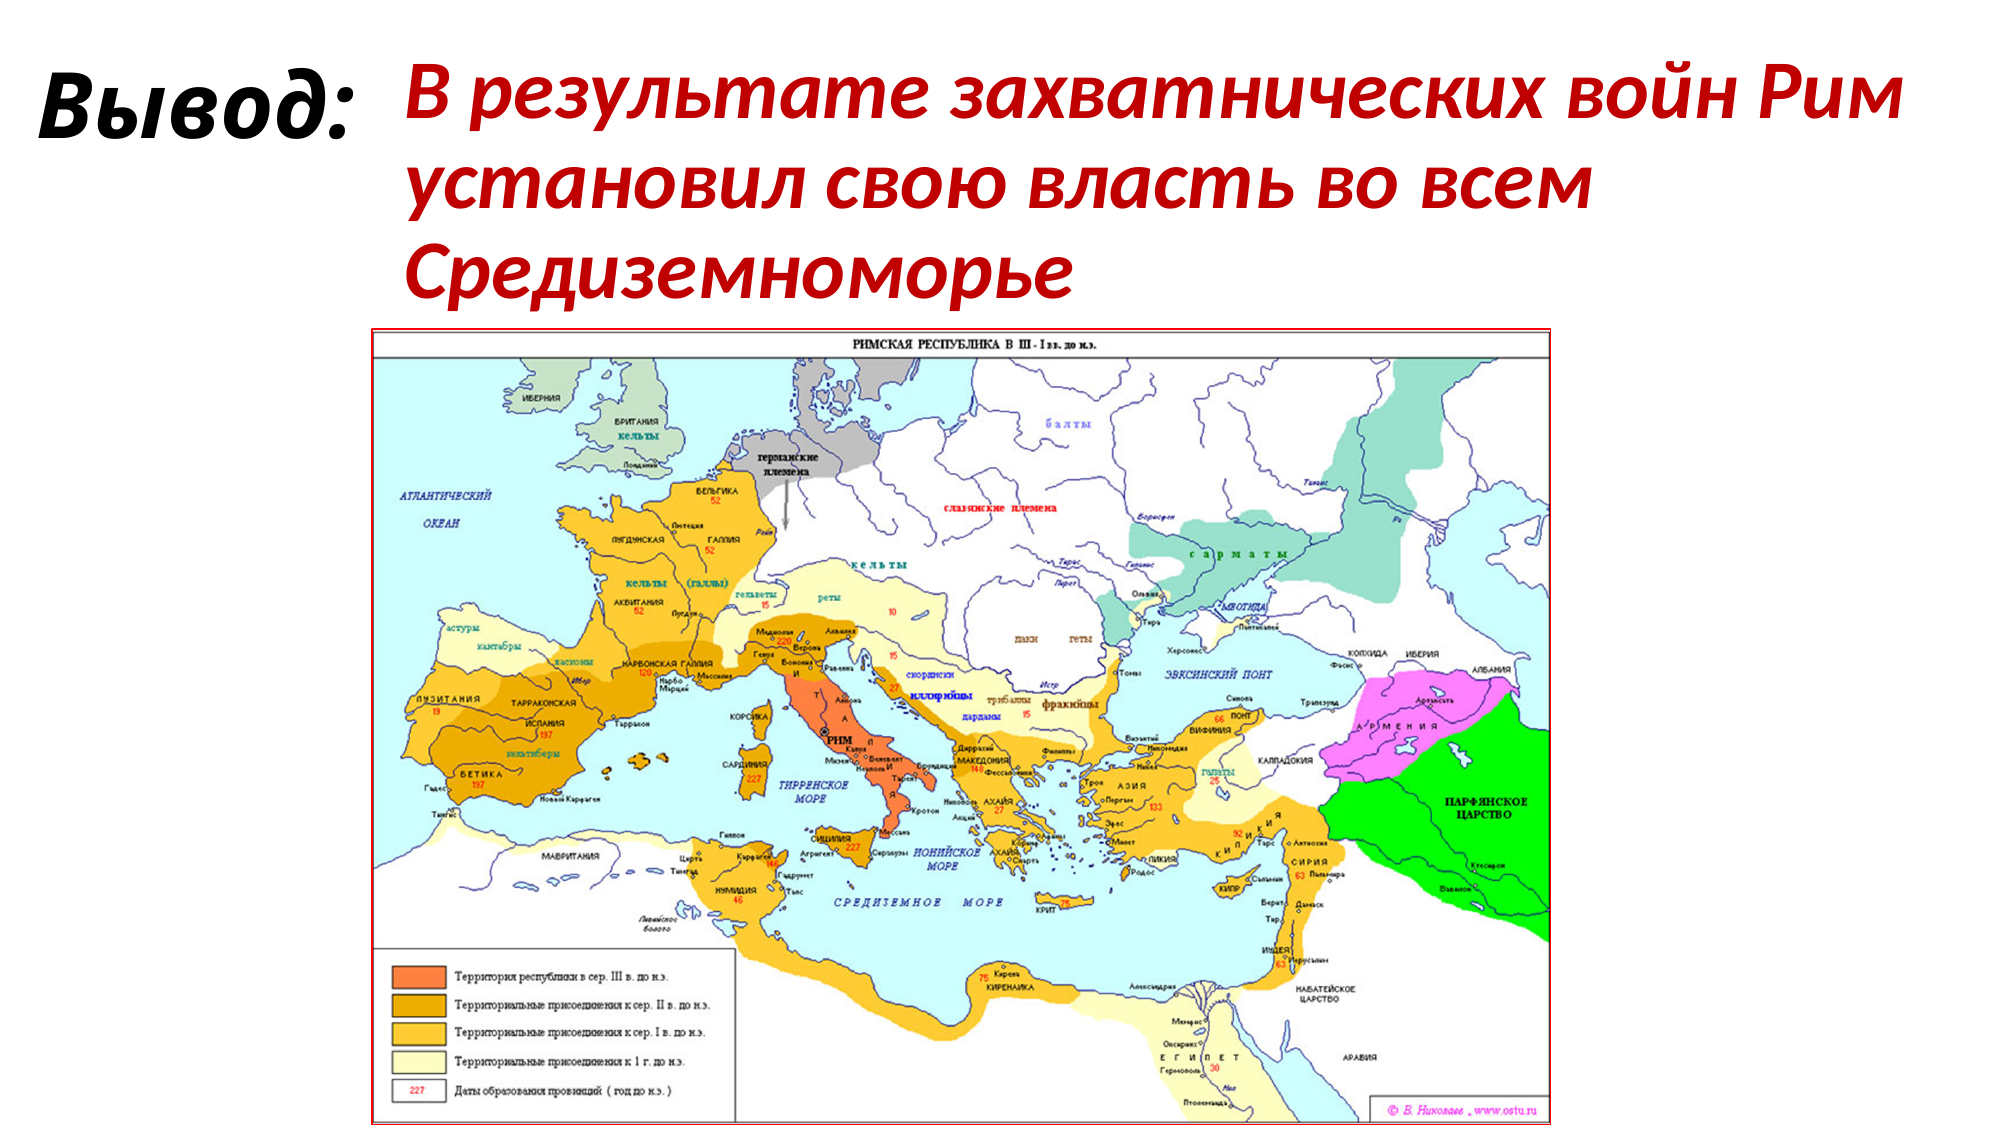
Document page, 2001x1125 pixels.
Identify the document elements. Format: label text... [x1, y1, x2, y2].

title Вывод: [21, 0, 1747, 218]
list В результате захватнических войн Рим установил свою власть во всем Средиземноморье [389, 39, 2000, 754]
picture [371, 328, 1551, 1125]
